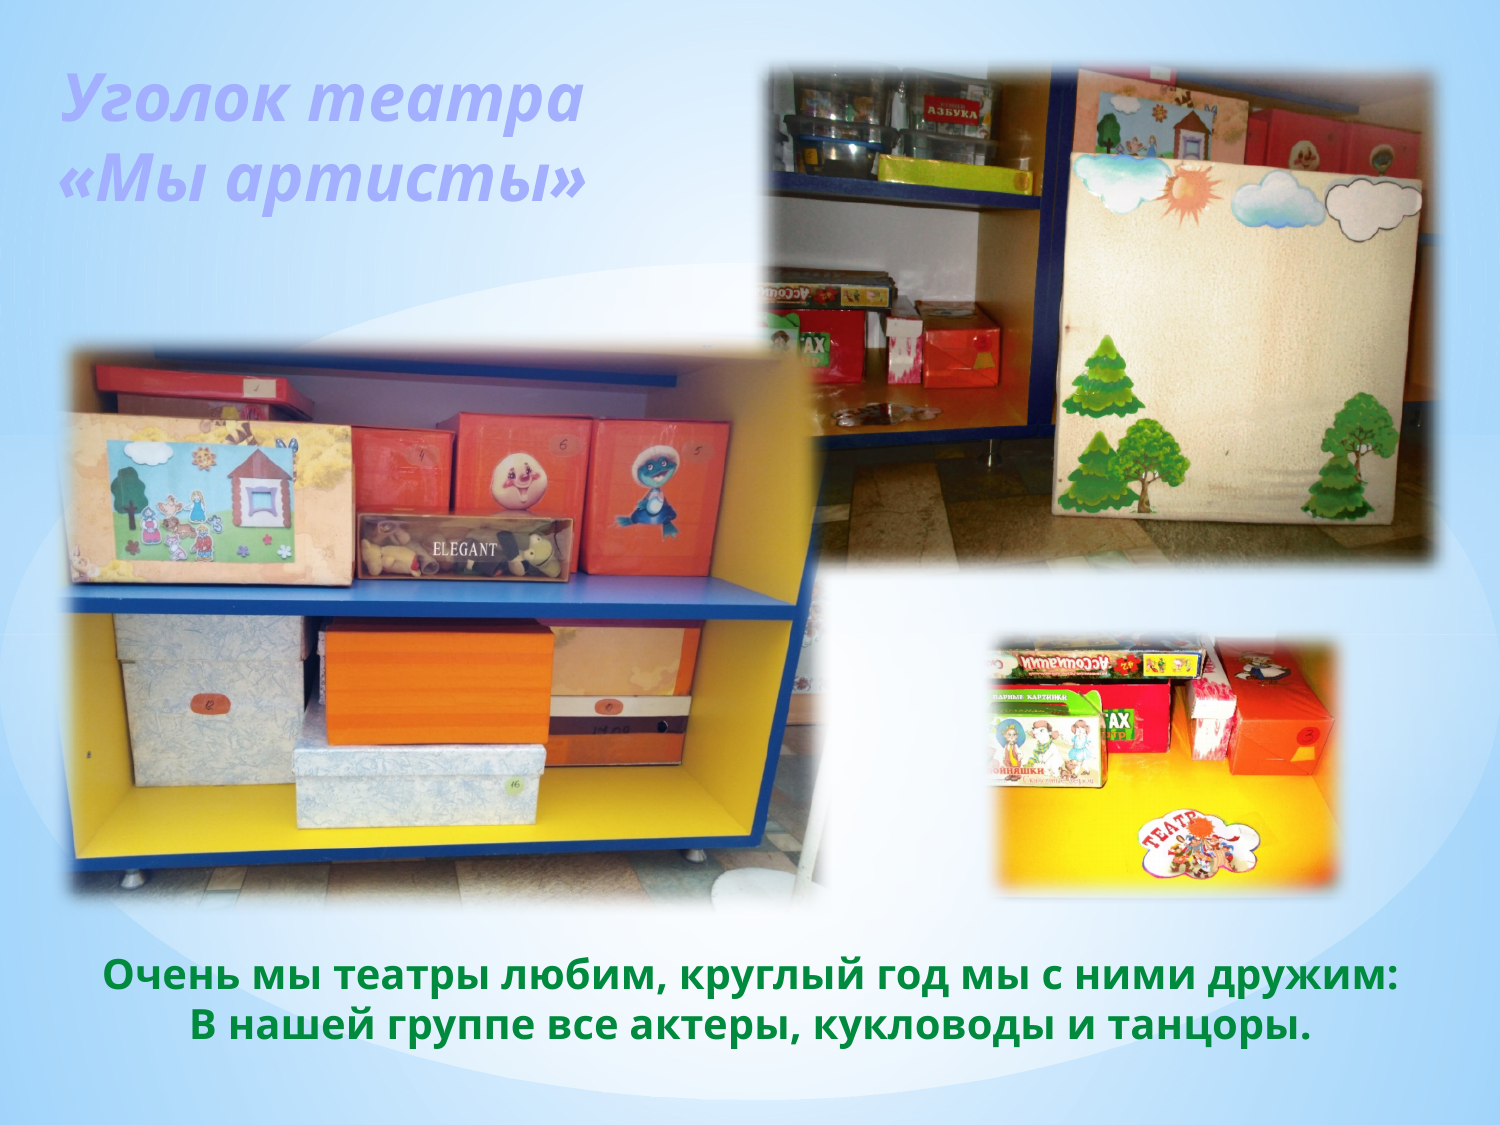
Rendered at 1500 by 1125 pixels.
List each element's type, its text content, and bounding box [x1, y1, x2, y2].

picture [52, 53, 1452, 916]
picture [981, 625, 1355, 905]
text_box Очень мы театры любим, круглый год мы с ними дружим: В нашей группе все актеры, кукловоды и танцоры. [53, 940, 1448, 1056]
text_box Уголок театра «Мы артисты» [42, 47, 604, 223]
